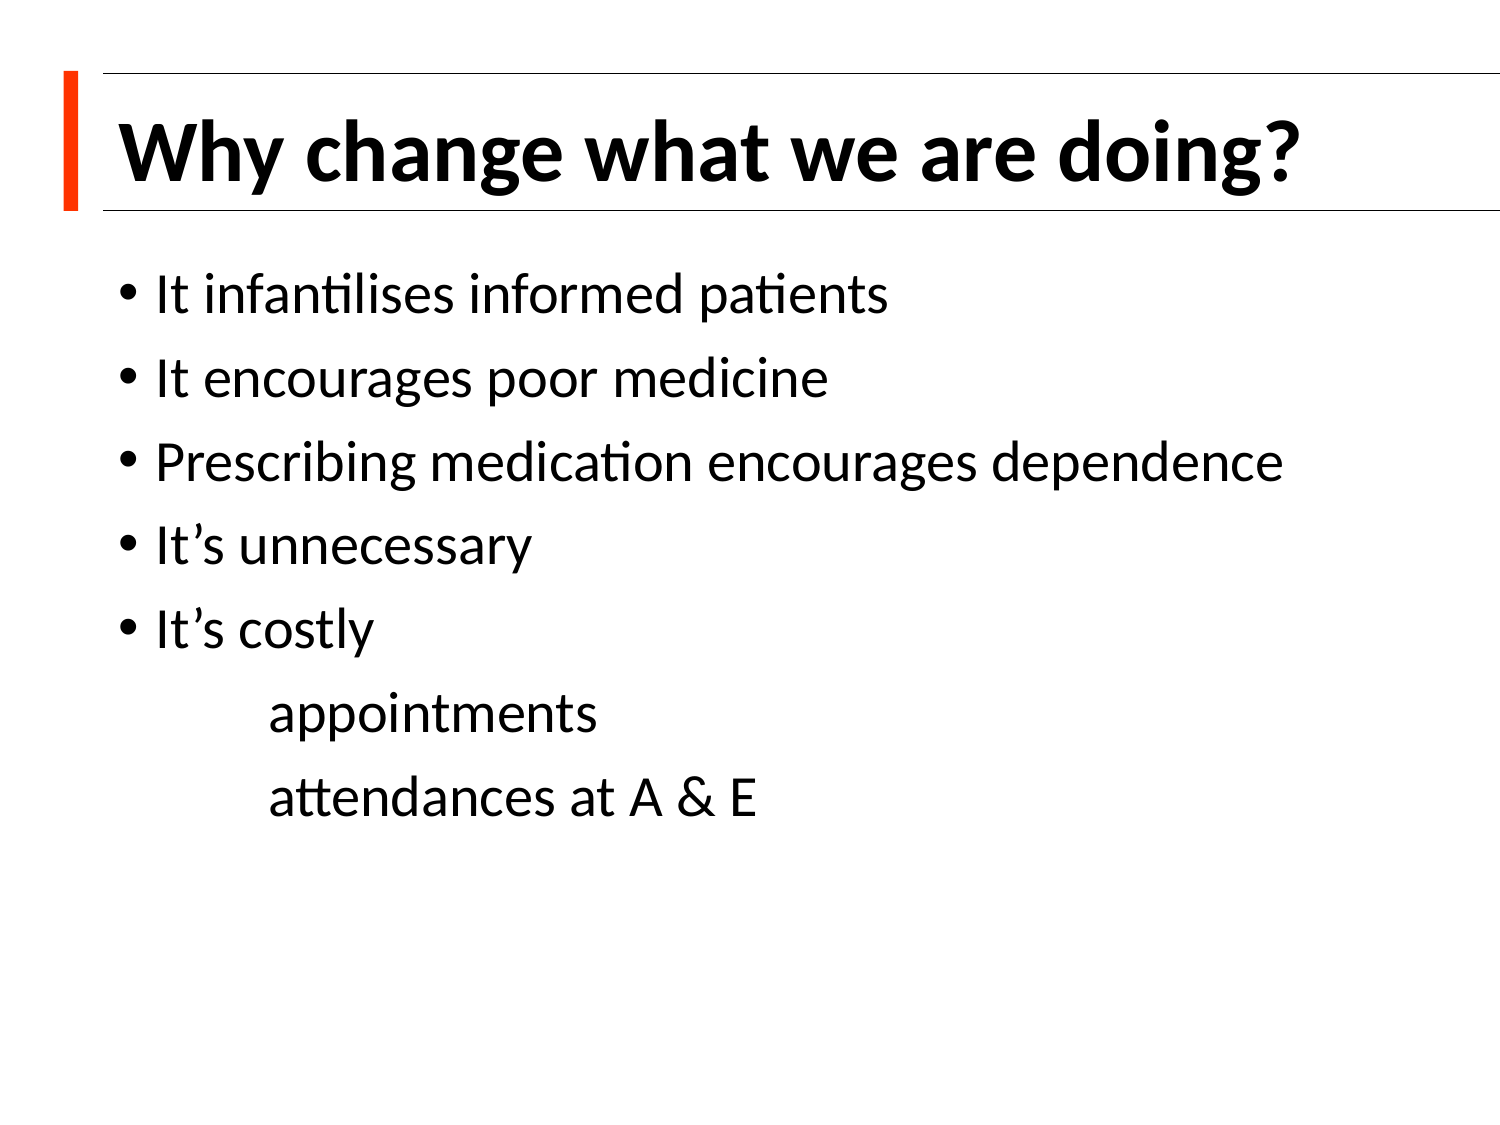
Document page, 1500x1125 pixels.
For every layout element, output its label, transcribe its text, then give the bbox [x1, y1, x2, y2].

title Why change what we are doing? [103, 91, 1397, 214]
list It infantilises informed patients It encourages poor medicine Prescribing medication encourages dependence It’s unnecessary It’s costly appointments attendances at A & E [103, 255, 1397, 1125]
